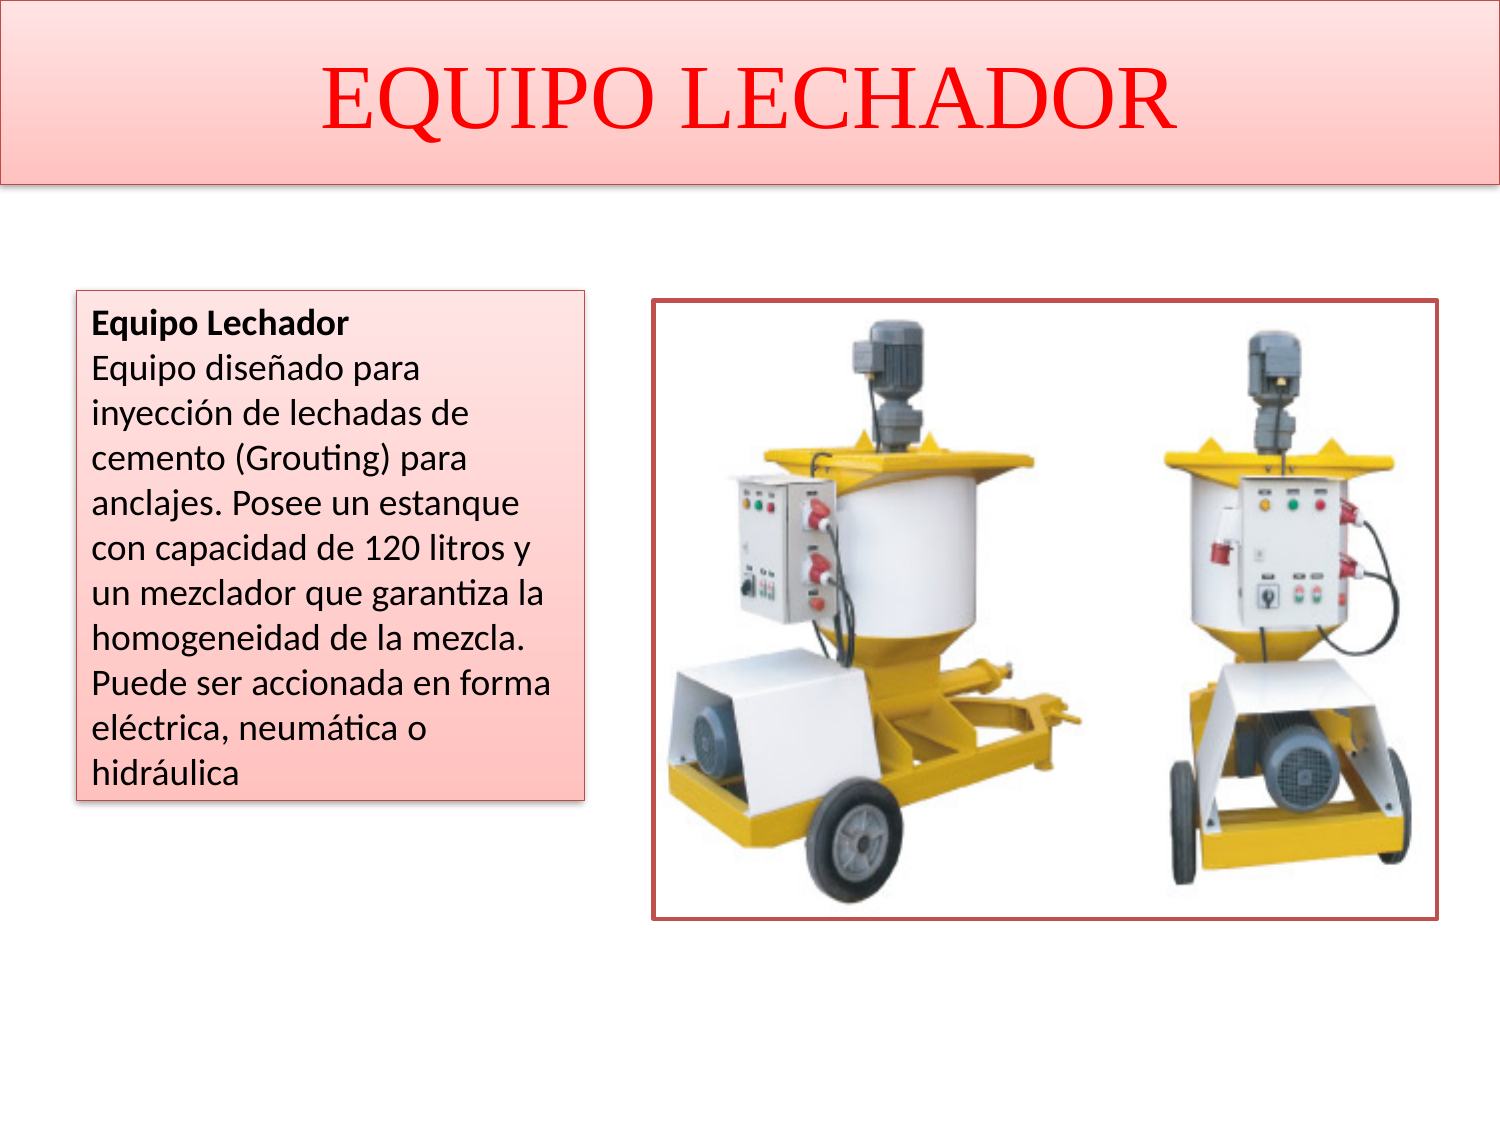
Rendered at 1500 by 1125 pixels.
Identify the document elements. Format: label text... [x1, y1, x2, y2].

title EQUIPO LECHADOR [0, 0, 1500, 185]
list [655, 302, 1436, 918]
text_box Equipo Lechador Equipo diseñado para inyección de lechadas de cemento (Grouting) para anclajes. Posee un estanque con capacidad de 120 litros y un mezclador que garantiza la homogeneidad de la mezcla. Puede ser accionada en forma eléctrica, neumática o hidráulica [76, 290, 585, 801]
